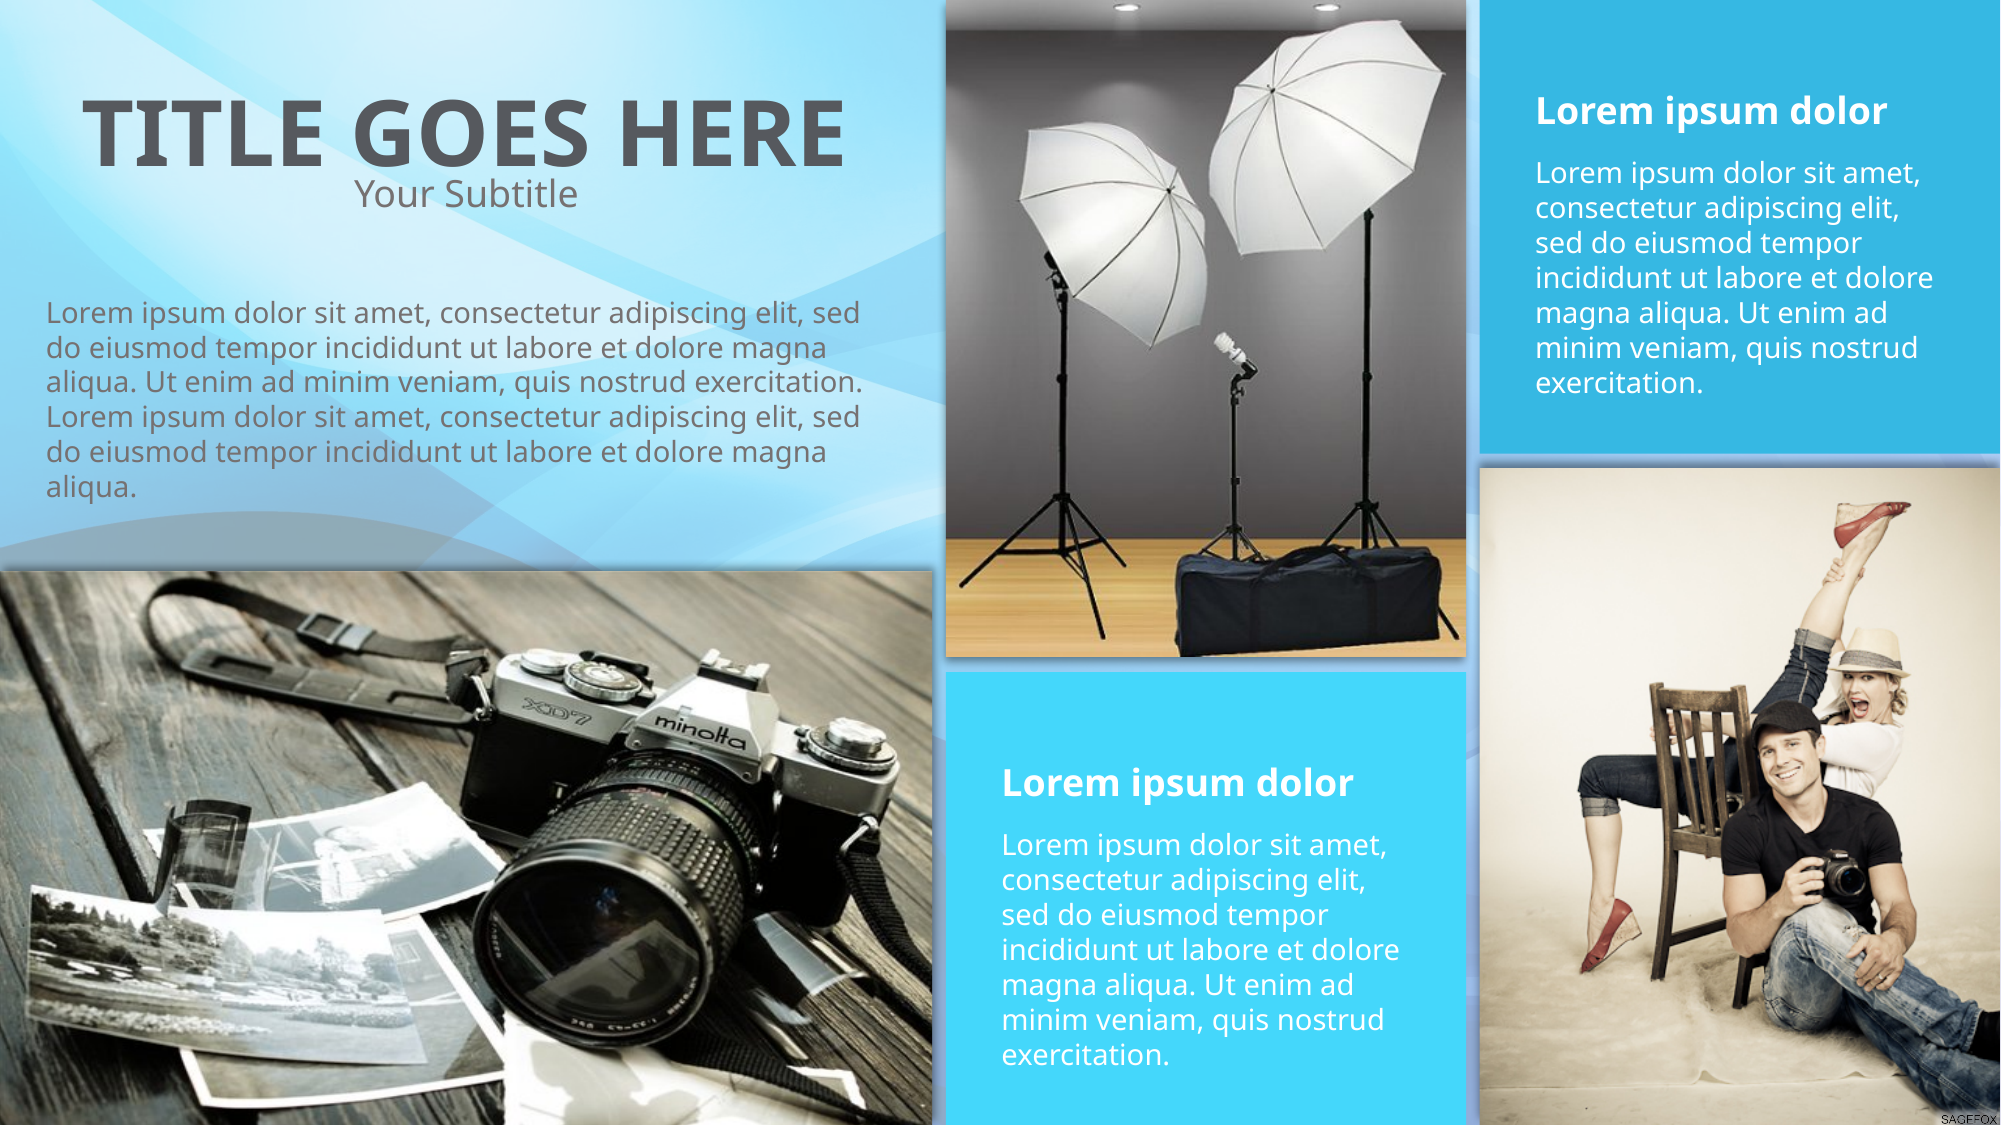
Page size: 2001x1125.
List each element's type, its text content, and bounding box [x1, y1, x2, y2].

text_box [1479, 0, 2000, 455]
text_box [1520, 79, 1960, 375]
text_box [945, 671, 1467, 1125]
text_box [945, 0, 1467, 657]
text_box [986, 751, 1426, 1047]
text_box [0, 571, 933, 1125]
text_box [1479, 468, 2000, 1125]
picture [1938, 1114, 1999, 1125]
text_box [13, 66, 918, 224]
text_box Lorem ipsum dolor sit amet, consectetur adipiscing elit, sed do eiusmod tempor incididunt ut labore et dolore magna aliqua. Ut enim ad minim veniam, quis nostrud exercitation. Lorem ipsum dolor sit amet, consectetur adipiscing elit, sed do eiusmod tempor incididunt ut labore et dolore magna aliqua. [31, 286, 918, 512]
